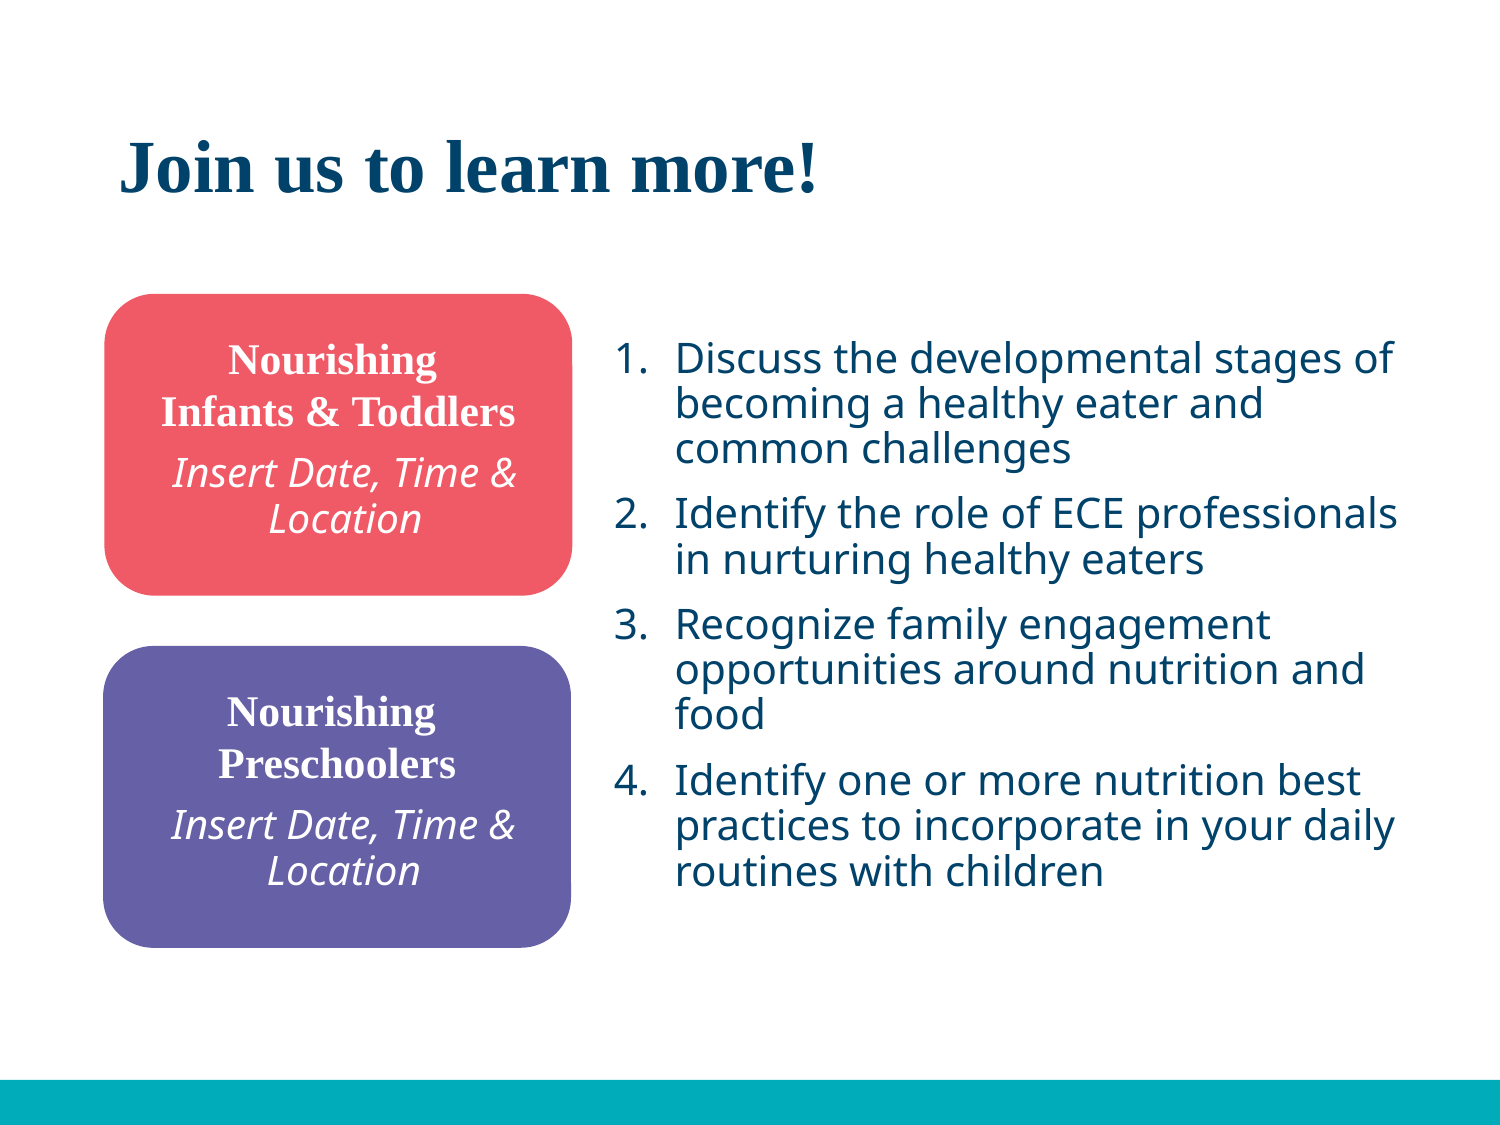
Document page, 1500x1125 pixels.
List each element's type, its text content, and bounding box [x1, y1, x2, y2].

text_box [103, 293, 573, 956]
title Join us to learn more! [103, 59, 1397, 278]
list Discuss the developmental stages of becoming a healthy eater and common challenges Identify the role of ECE professionals in nurturing healthy eaters Recognize family engagement opportunities around nutrition and food Identify one or more nutrition best practices to incorporate in your daily routines with children [598, 329, 1415, 920]
